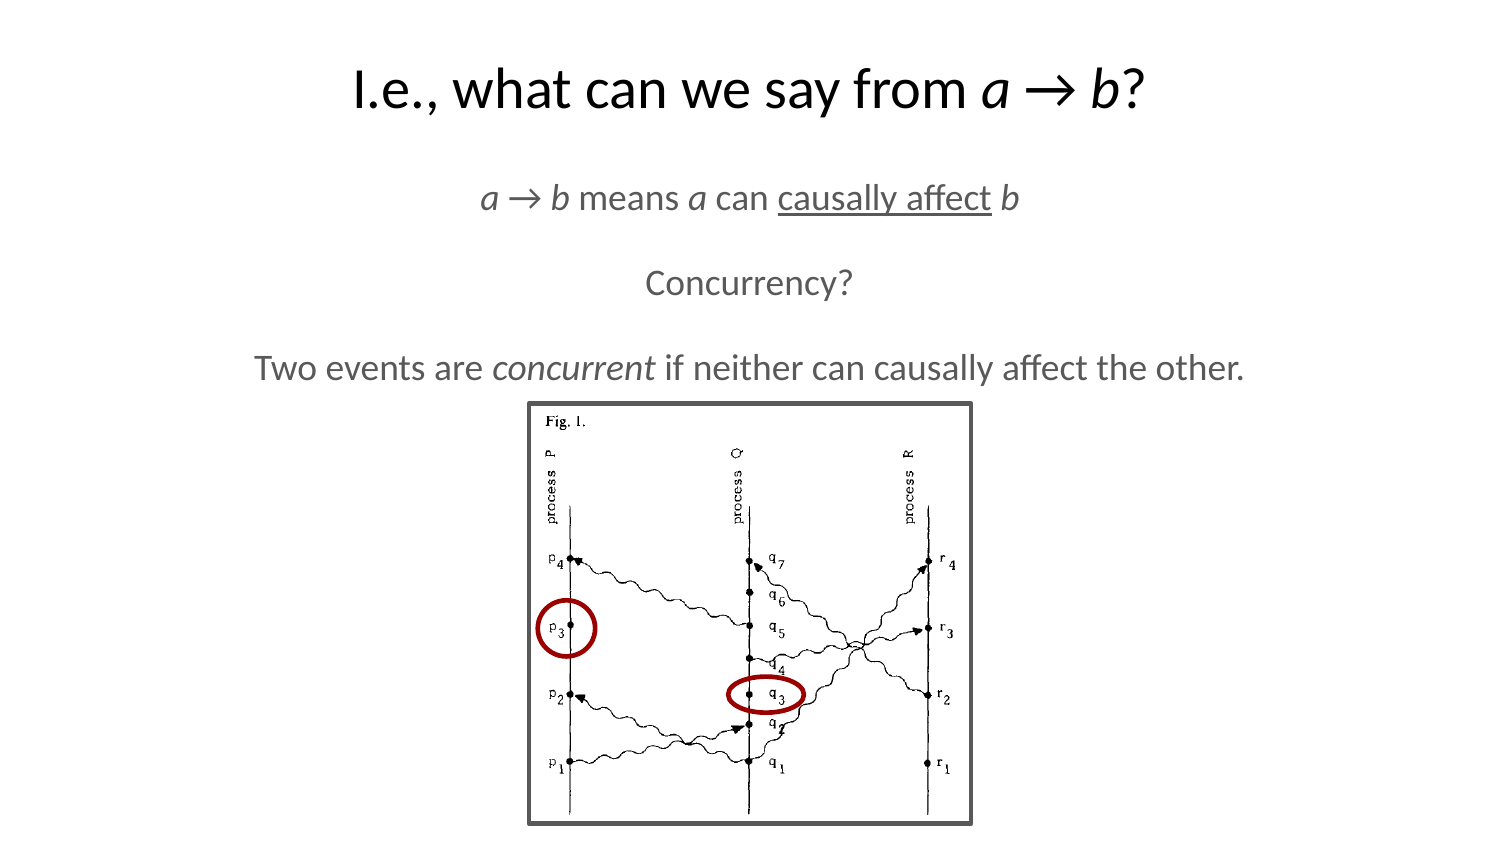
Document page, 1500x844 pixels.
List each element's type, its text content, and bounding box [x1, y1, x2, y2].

list a → b means a can causally affect b Concurrency? Two events are concurrent if neither can causally affect the other. [51, 151, 1449, 384]
title I.e., what can we say from a → b? [51, 35, 1449, 130]
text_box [530, 405, 970, 822]
